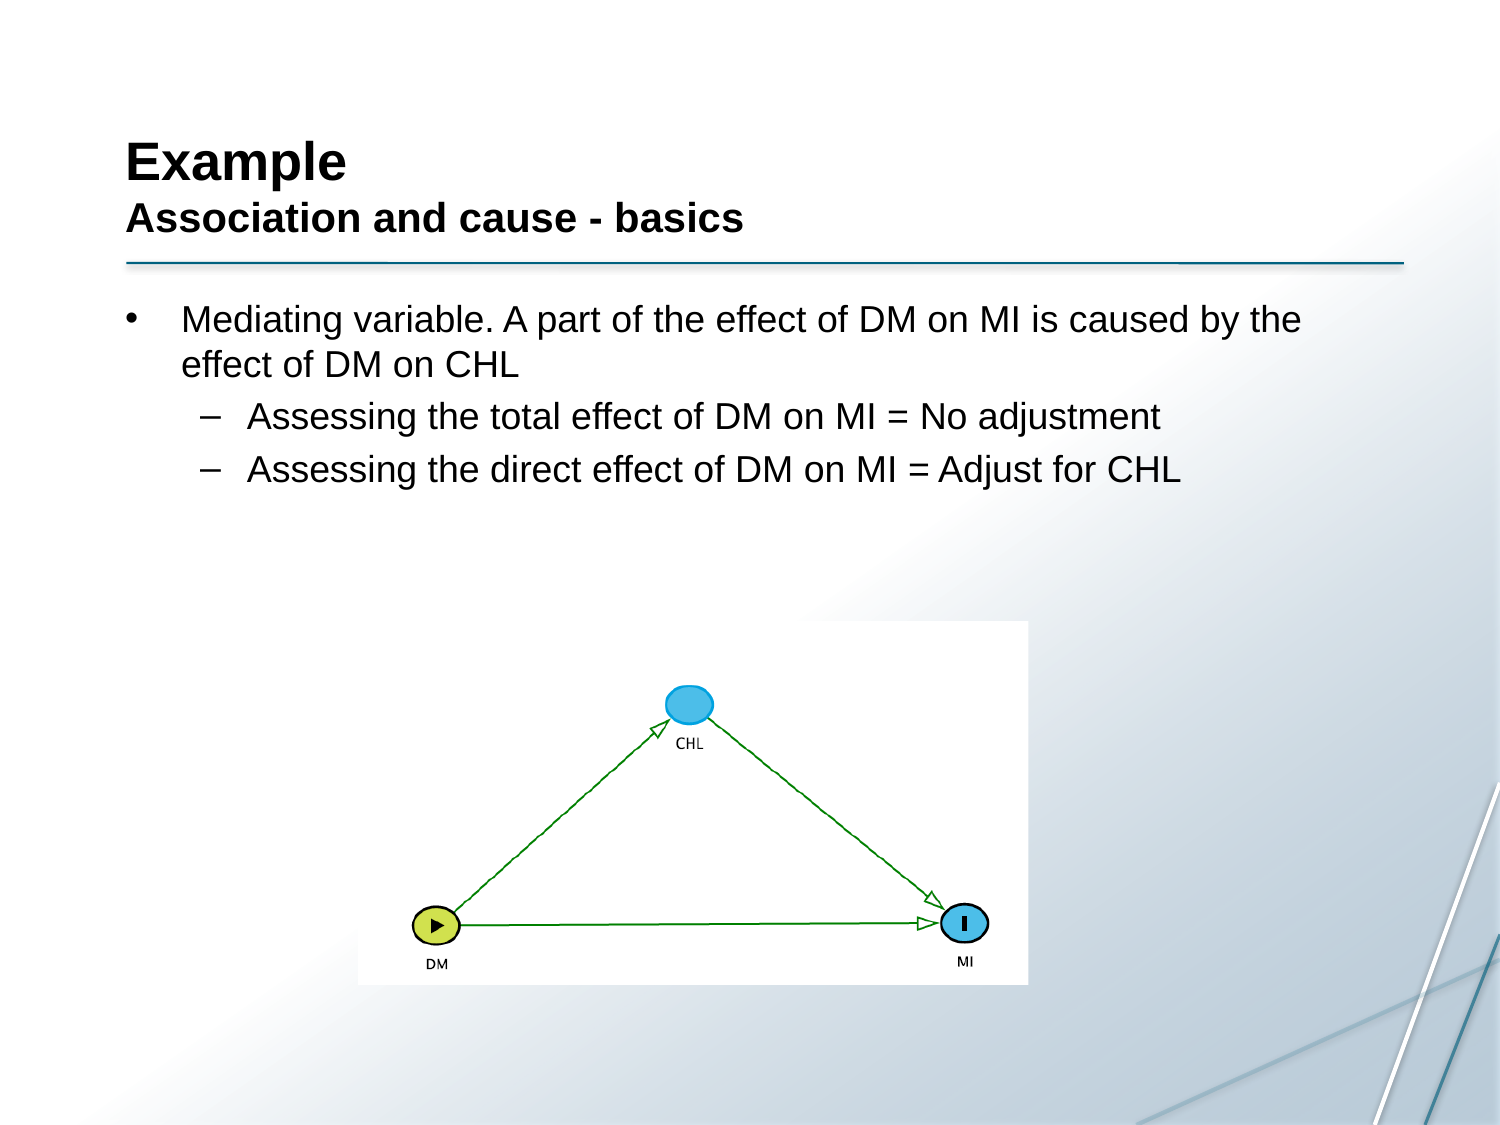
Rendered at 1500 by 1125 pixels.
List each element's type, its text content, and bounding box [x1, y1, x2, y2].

list Mediating variable. A part of the effect of DM on MI is caused by the effect of DM on CHL Assessing the total effect of DM on MI = No adjustment Assessing the direct effect of DM on MI = Adjust for CHL [109, 287, 1404, 1005]
title Example Association and cause - basics [109, 49, 1403, 249]
picture [357, 620, 1029, 986]
